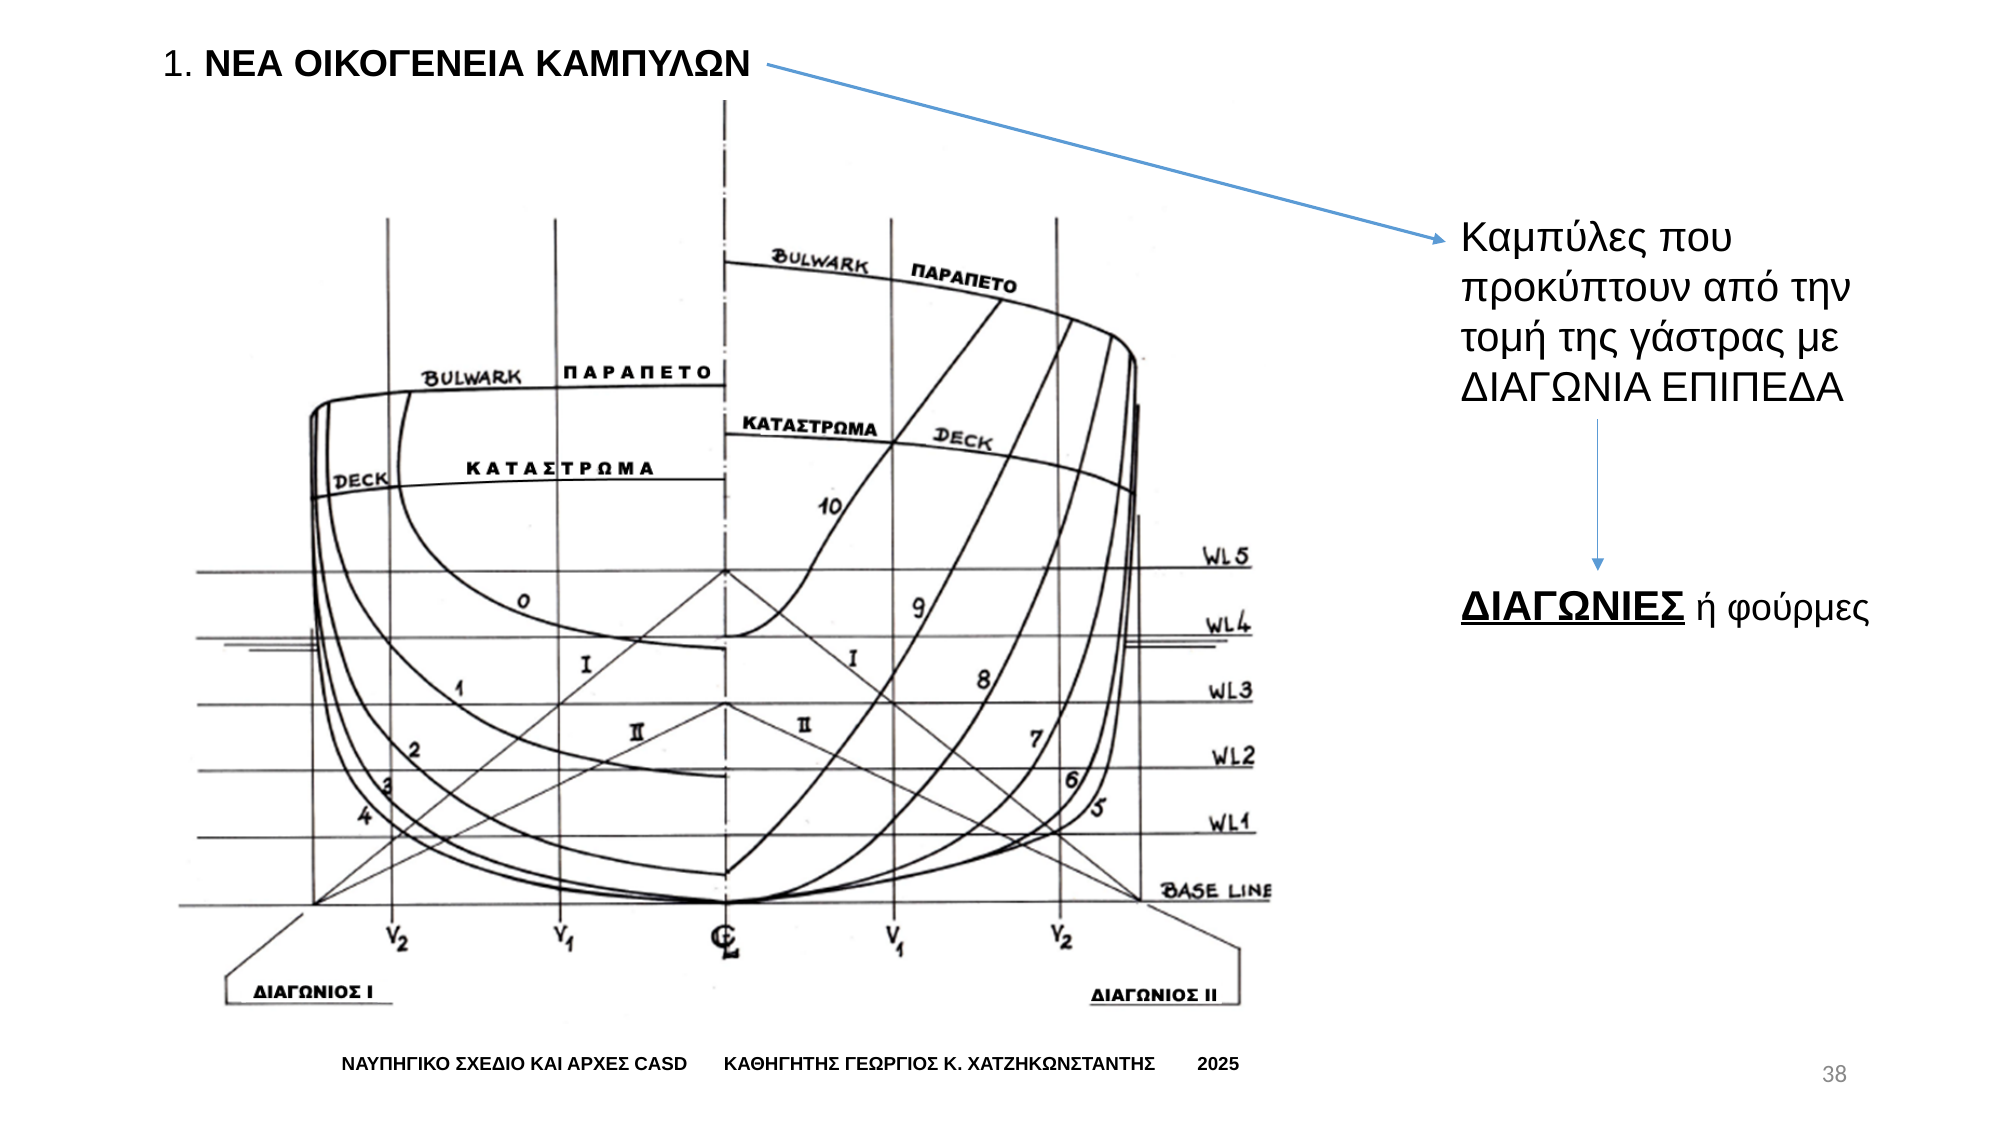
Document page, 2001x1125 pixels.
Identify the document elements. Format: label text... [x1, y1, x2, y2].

slide_number 38 [1412, 1042, 1863, 1103]
picture [166, 100, 1280, 1024]
text_box 1. ΝΕΑ ΟΙΚΟΓΕΝΕΙΑ ΚΑΜΠΥΛΩΝ [147, 31, 794, 136]
text_box ΔΙΑΓΩΝΙΕΣ ή φούρμες [1445, 570, 1917, 636]
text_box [766, 64, 1446, 242]
text_box ΝΑΥΠΗΓΙΚΟ ΣΧΕΔΙΟ ΚΑΙ ΑΡΧΕΣ CASD ΚΑΘΗΓΗΤΗΣ ΓΕΩΡΓΙΟΣ Κ. ΧΑΤΖΗΚΩΝΣΤΑΝΤΗΣ 2025 [326, 1044, 1272, 1082]
text_box Καμπύλες που προκύπτουν από την τομή της γάστρας με ΔΙΑΓΩΝΙΑ ΕΠΙΠΕΔΑ [1445, 202, 1898, 417]
